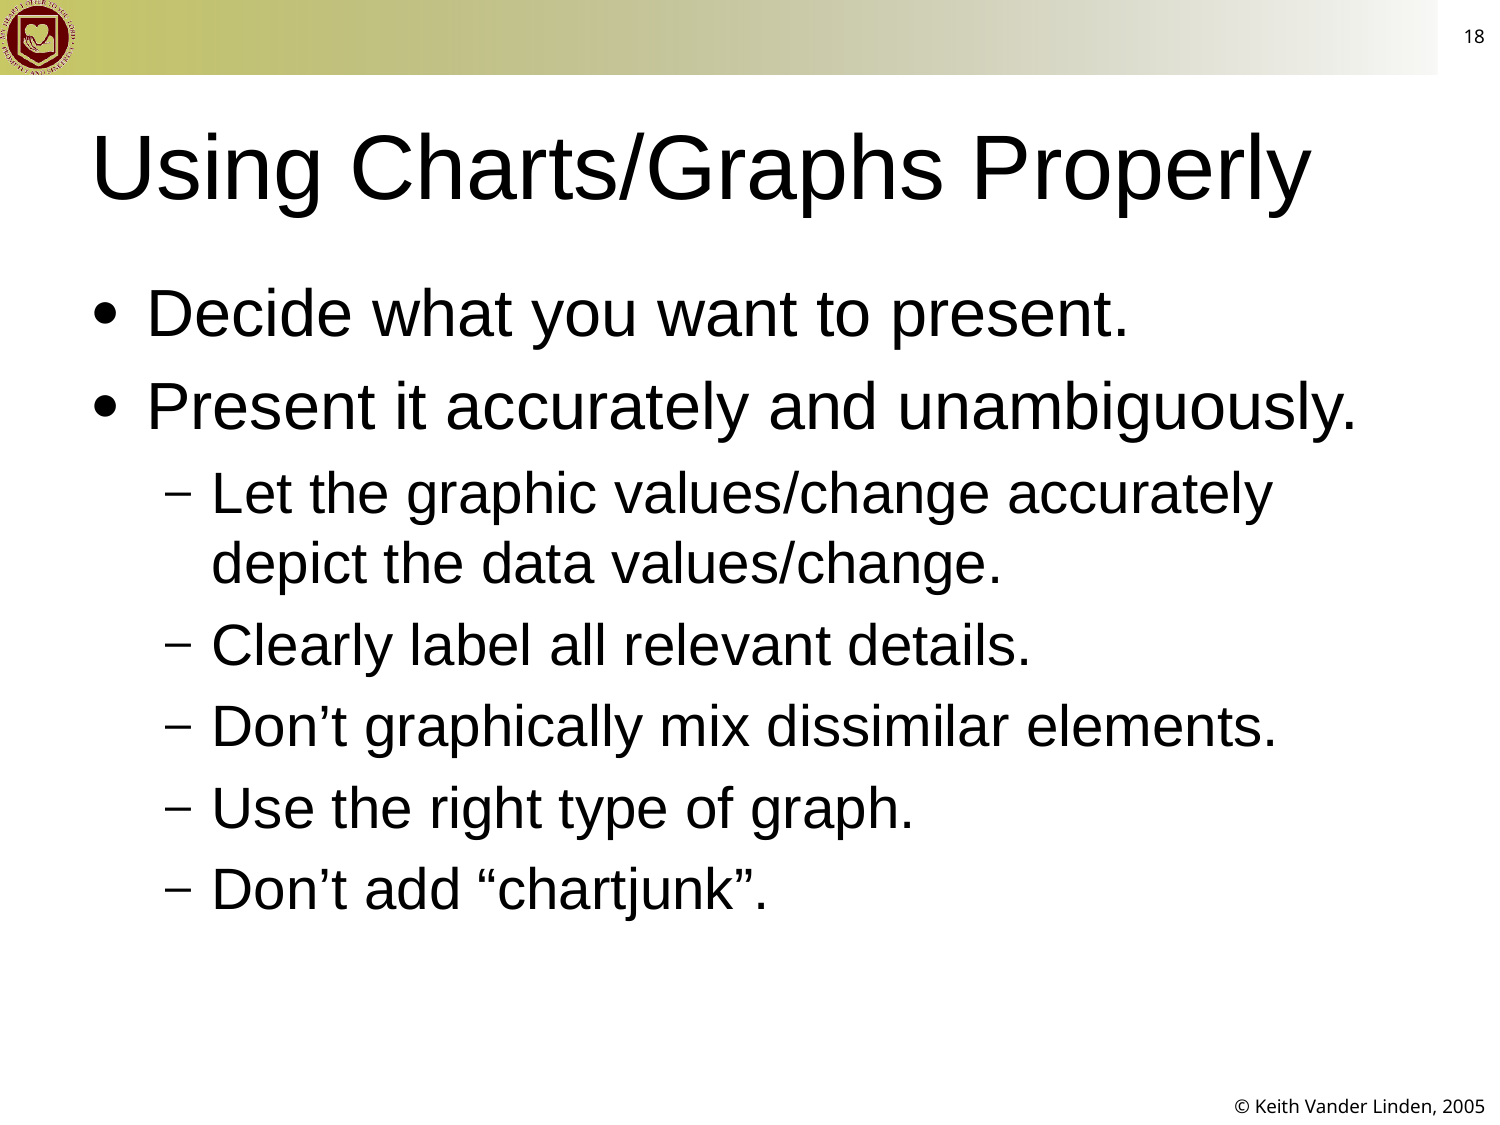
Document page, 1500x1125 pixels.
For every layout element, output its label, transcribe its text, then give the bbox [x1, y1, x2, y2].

slide_number 18 [1437, 0, 1500, 76]
title Using Charts/Graphs Properly [74, 74, 1426, 251]
list Decide what you want to present. Present it accurately and unambiguously. Let the graphic values/change accurately depict the data values/change. Clearly label all relevant details. Don’t graphically mix dissimilar elements. Use the right type of graph. Don’t add “chartjunk”. [74, 262, 1426, 1038]
picture [0, 0, 75, 75]
